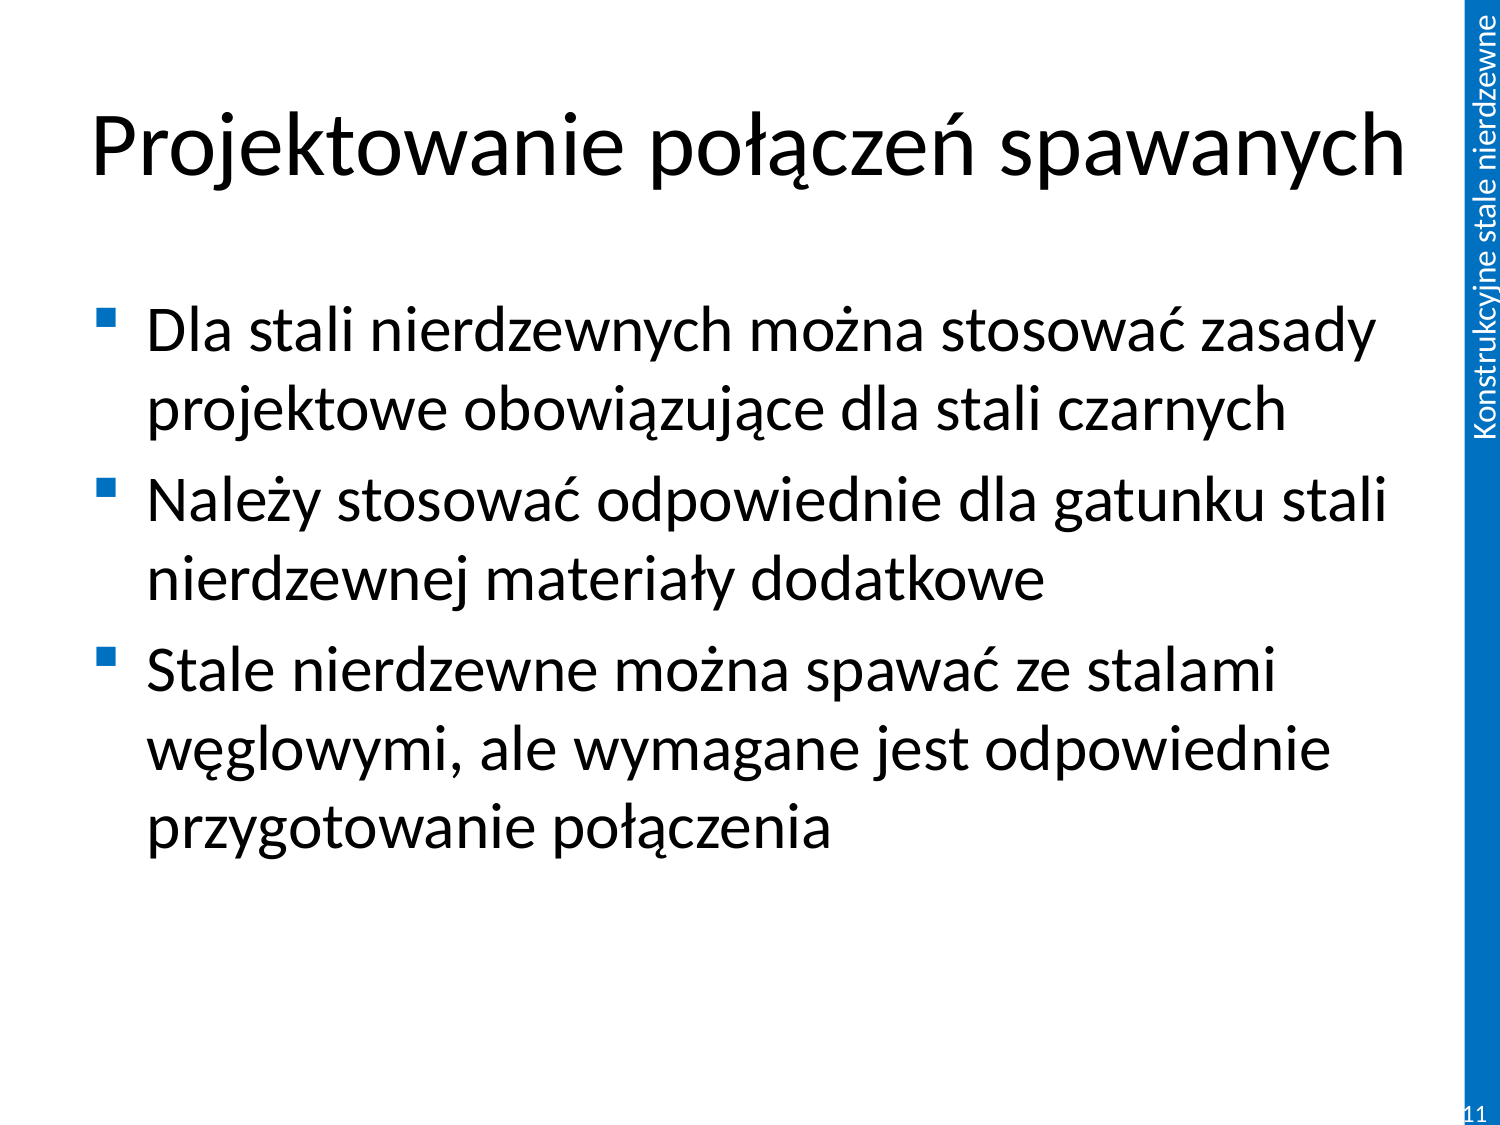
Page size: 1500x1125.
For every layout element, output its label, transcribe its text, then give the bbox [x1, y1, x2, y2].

list Dla stali nierdzewnych można stosować zasady projektowe obowiązujące dla stali czarnych Należy stosować odpowiednie dla gatunku stali nierdzewnej materiały dodatkowe Stale nierdzewne można spawać ze stalami węglowymi, ale wymagane jest odpowiednie przygotowanie połączenia [76, 278, 1427, 870]
title Projektowanie połączeń spawanych [75, 45, 1425, 233]
slide_number 119 [1446, 1082, 1500, 1125]
